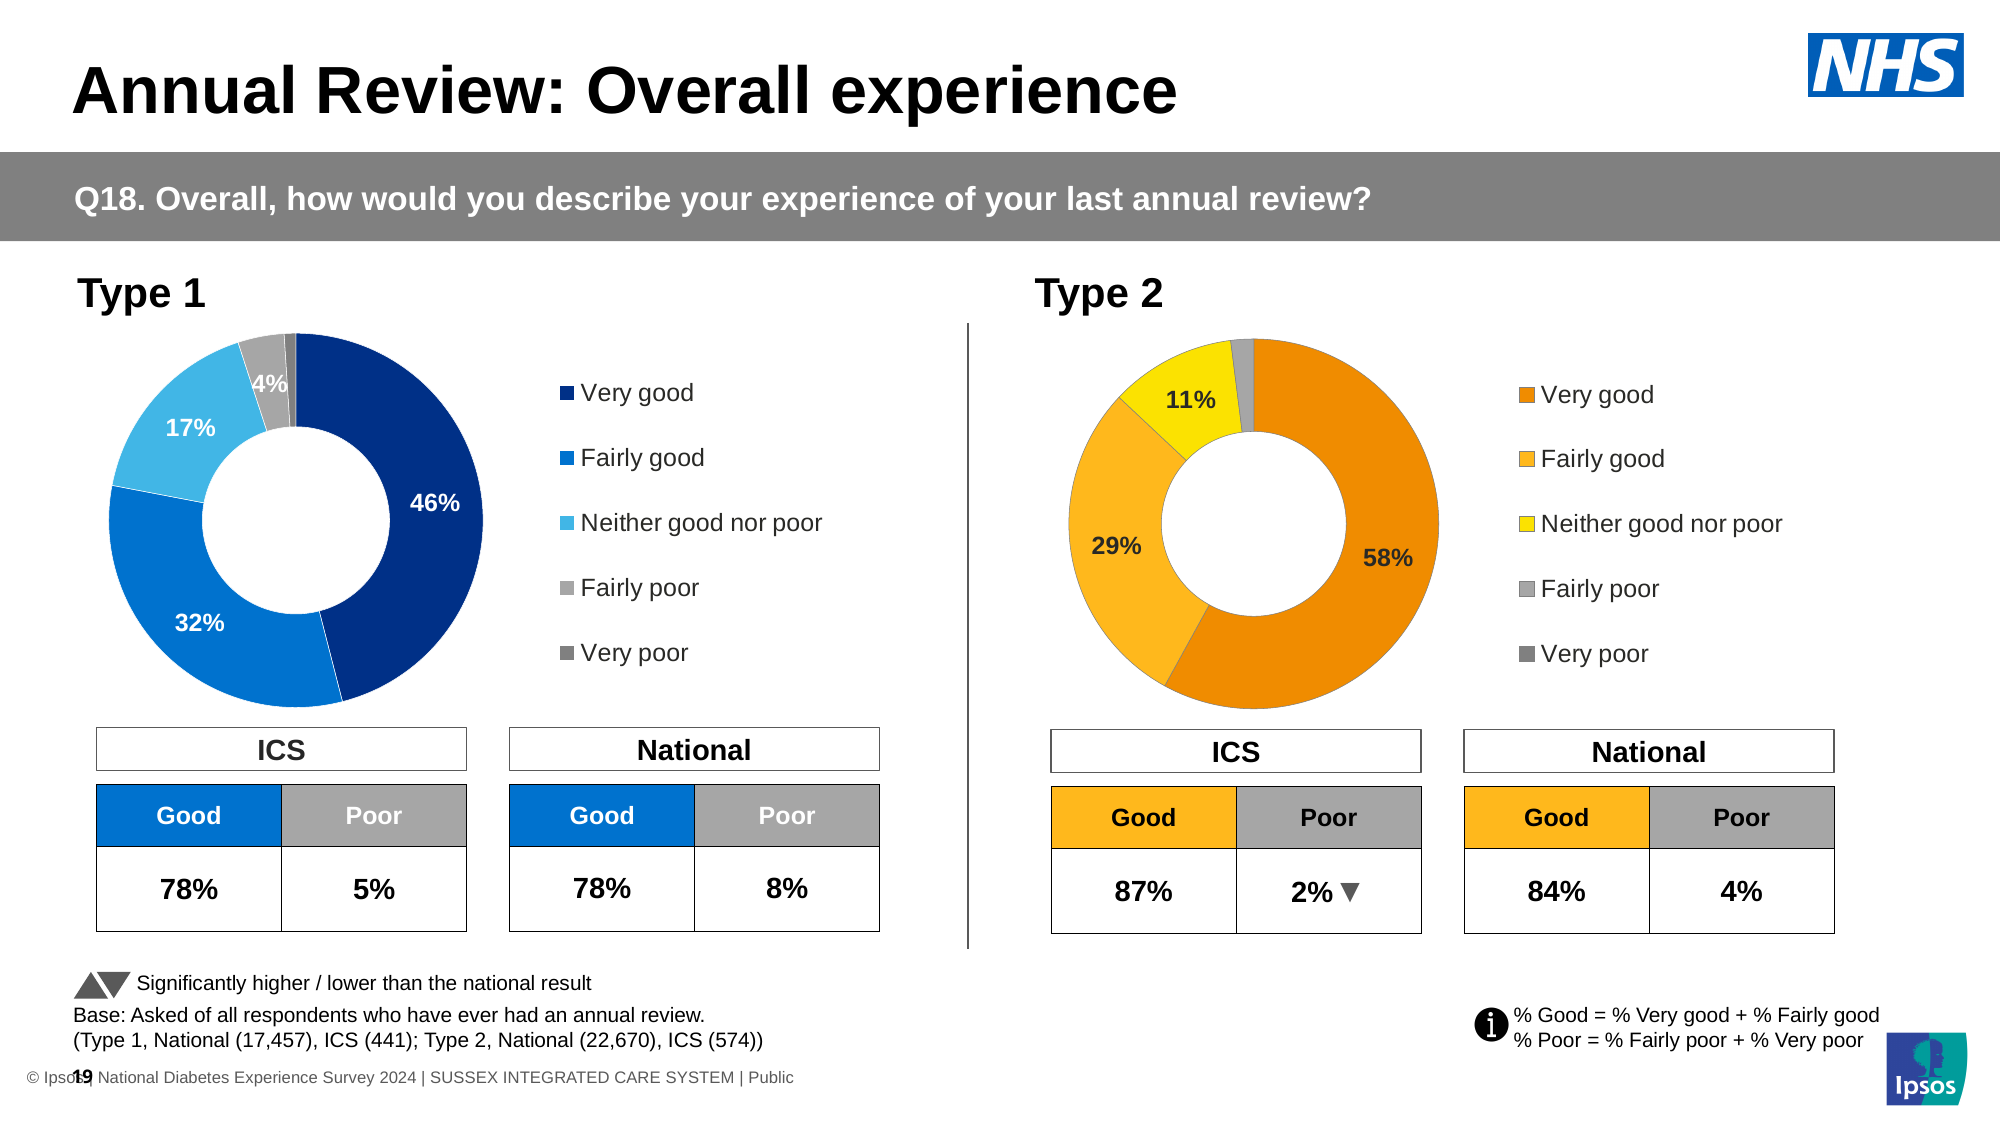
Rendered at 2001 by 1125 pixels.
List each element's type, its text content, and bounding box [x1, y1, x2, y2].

text_box National [1464, 729, 1835, 773]
text_box [71, 970, 110, 1000]
table_header Poor [282, 785, 466, 846]
text_box ICS [96, 727, 467, 771]
picture [1886, 1032, 1968, 1106]
text_box [94, 970, 133, 1001]
table_header Poor [695, 785, 879, 846]
table_header Good [1052, 787, 1236, 848]
table_cell 4% [1650, 849, 1834, 933]
slide_number 19 [71, 1030, 122, 1090]
chart [1056, 329, 1845, 714]
table_cell 5% [282, 847, 466, 931]
table_cell 2%▼ [1237, 849, 1421, 933]
table_cell 78% [97, 847, 281, 931]
table_cell 8% [695, 847, 879, 931]
table_header Good [510, 785, 694, 846]
picture [1470, 1003, 1513, 1046]
text_box Base: Asked of all respondents who have ever had an annual review. (Type 1, National (17,457), ICS (441); Type 2, National (22,670), ICS (574)) [73, 1001, 1886, 1052]
table_header Good [97, 785, 281, 846]
table_header Poor [1237, 787, 1421, 848]
table_cell 84% [1465, 849, 1649, 933]
table_header Poor [1650, 787, 1834, 848]
chart [96, 328, 885, 713]
text_box Type 1 [0, 265, 319, 316]
table_header Good [1465, 787, 1649, 848]
title Annual Review: Overall experience [71, 32, 1809, 124]
picture [1807, 33, 1964, 97]
table_cell 87% [1052, 849, 1236, 933]
text_box National [509, 727, 880, 771]
table_header Significantly higher / lower than the national result [122, 964, 648, 1001]
text_box % Good = % Very good + % Fairly good % Poor = % Fairly poor + % Very poor [1498, 994, 1906, 1060]
text_box ICS [1051, 729, 1422, 773]
text_box Q18. Overall, how would you describe your experience of your last annual review? [0, 152, 2000, 242]
text_box Type 2 [922, 265, 1276, 316]
table_cell 78% [510, 847, 694, 931]
